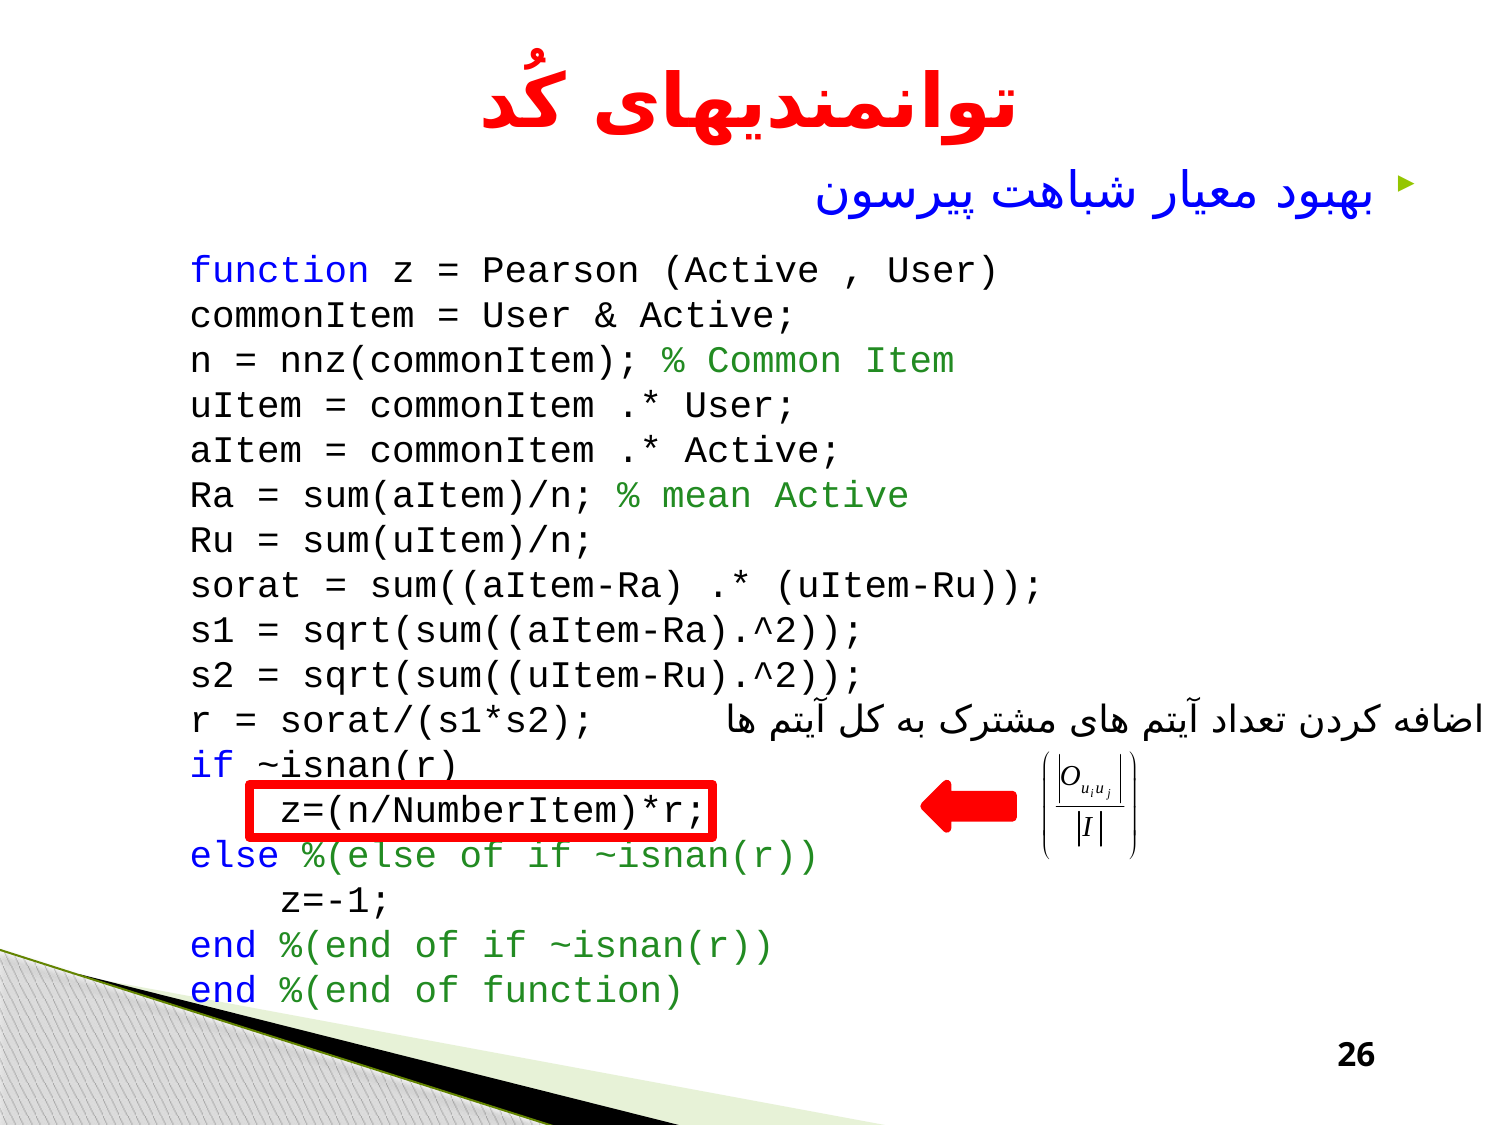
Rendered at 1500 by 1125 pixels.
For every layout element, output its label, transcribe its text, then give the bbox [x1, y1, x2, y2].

text_box [920, 779, 1017, 833]
text_box function z = Pearson (Active , User) commonItem = User & Active; n = nnz(commonItem); % Common Item uItem = commonItem .* User; aItem = commonItem .* Active; Ra = sum(aItem)/n; % mean Active Ru = sum(uItem)/n; sorat = sum((aItem-Ra) .* (uItem-Ru)); s1 = sqrt(sum((aItem-Ra).^2)); s2 = sqrt(sum((uItem-Ru).^2)); r = sorat/(s1*s2); if ~isnan(r) z=(n/NumberItem)*r; else %(else of if ~isnan(r)) z=-1; end %(end of if ~isnan(r)) end %(end of function) [174, 237, 1363, 1018]
text_box اضافه کردن تعداد آیتم های مشترک به کل آیتم ها [710, 687, 1500, 748]
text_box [1037, 745, 1144, 867]
title توانمندیهای کُد [75, 3, 1425, 192]
list بهبود معیار شباهت پیرسون [675, 149, 1500, 238]
slide_number 26 [1299, 1037, 1413, 1075]
text_box [245, 780, 717, 842]
